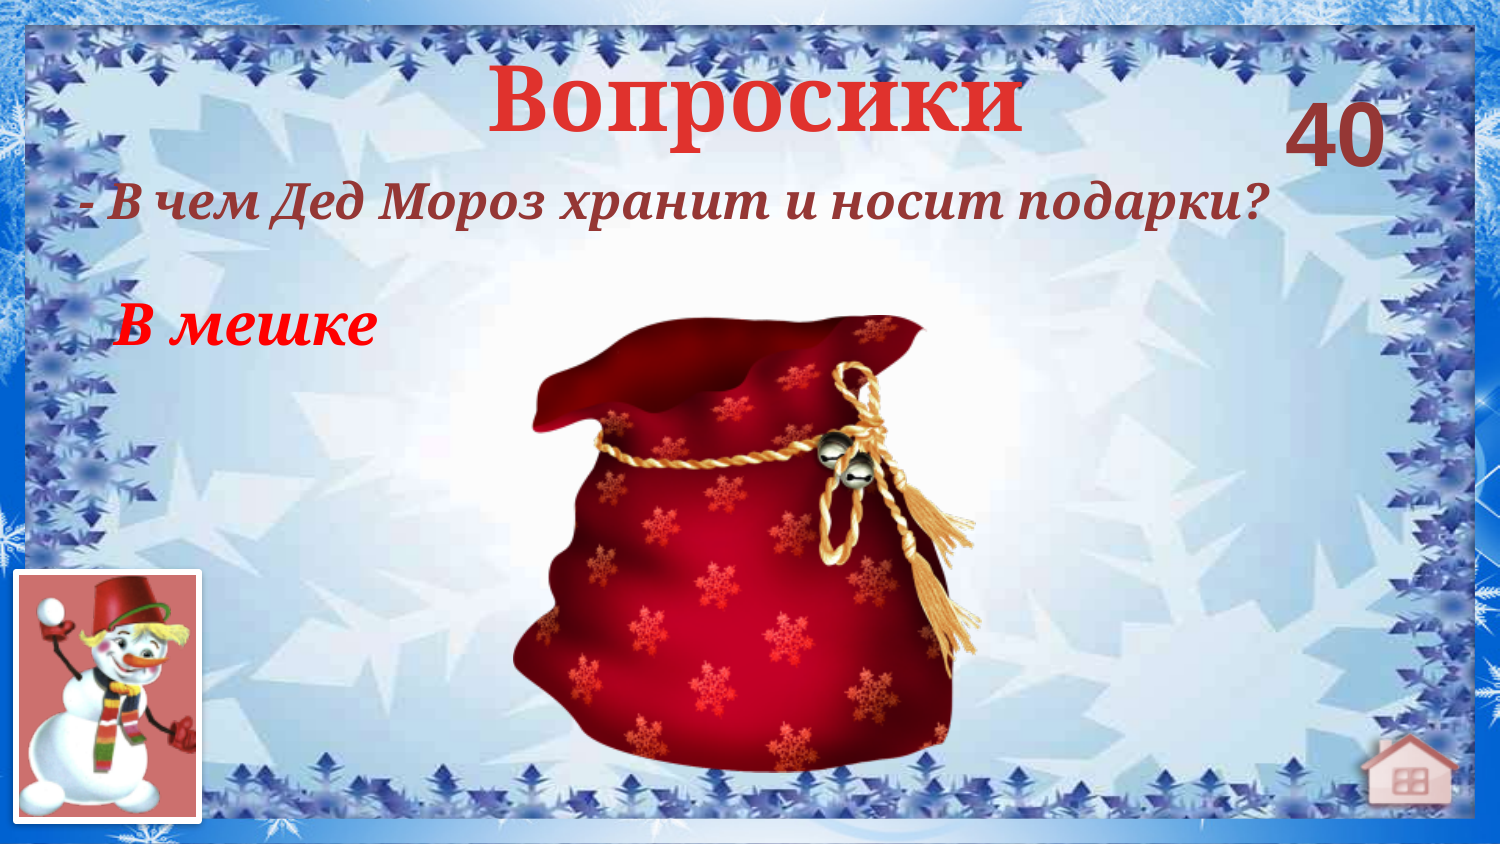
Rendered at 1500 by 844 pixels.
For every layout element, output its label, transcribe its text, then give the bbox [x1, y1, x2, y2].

picture [0, 0, 1500, 844]
text_box Вопросики [419, 32, 1093, 157]
text_box В мешке [100, 280, 415, 365]
text_box 40 [1266, 67, 1407, 193]
text_box - В чем Дед Мороз хранит и носит подарки? [64, 161, 1329, 237]
